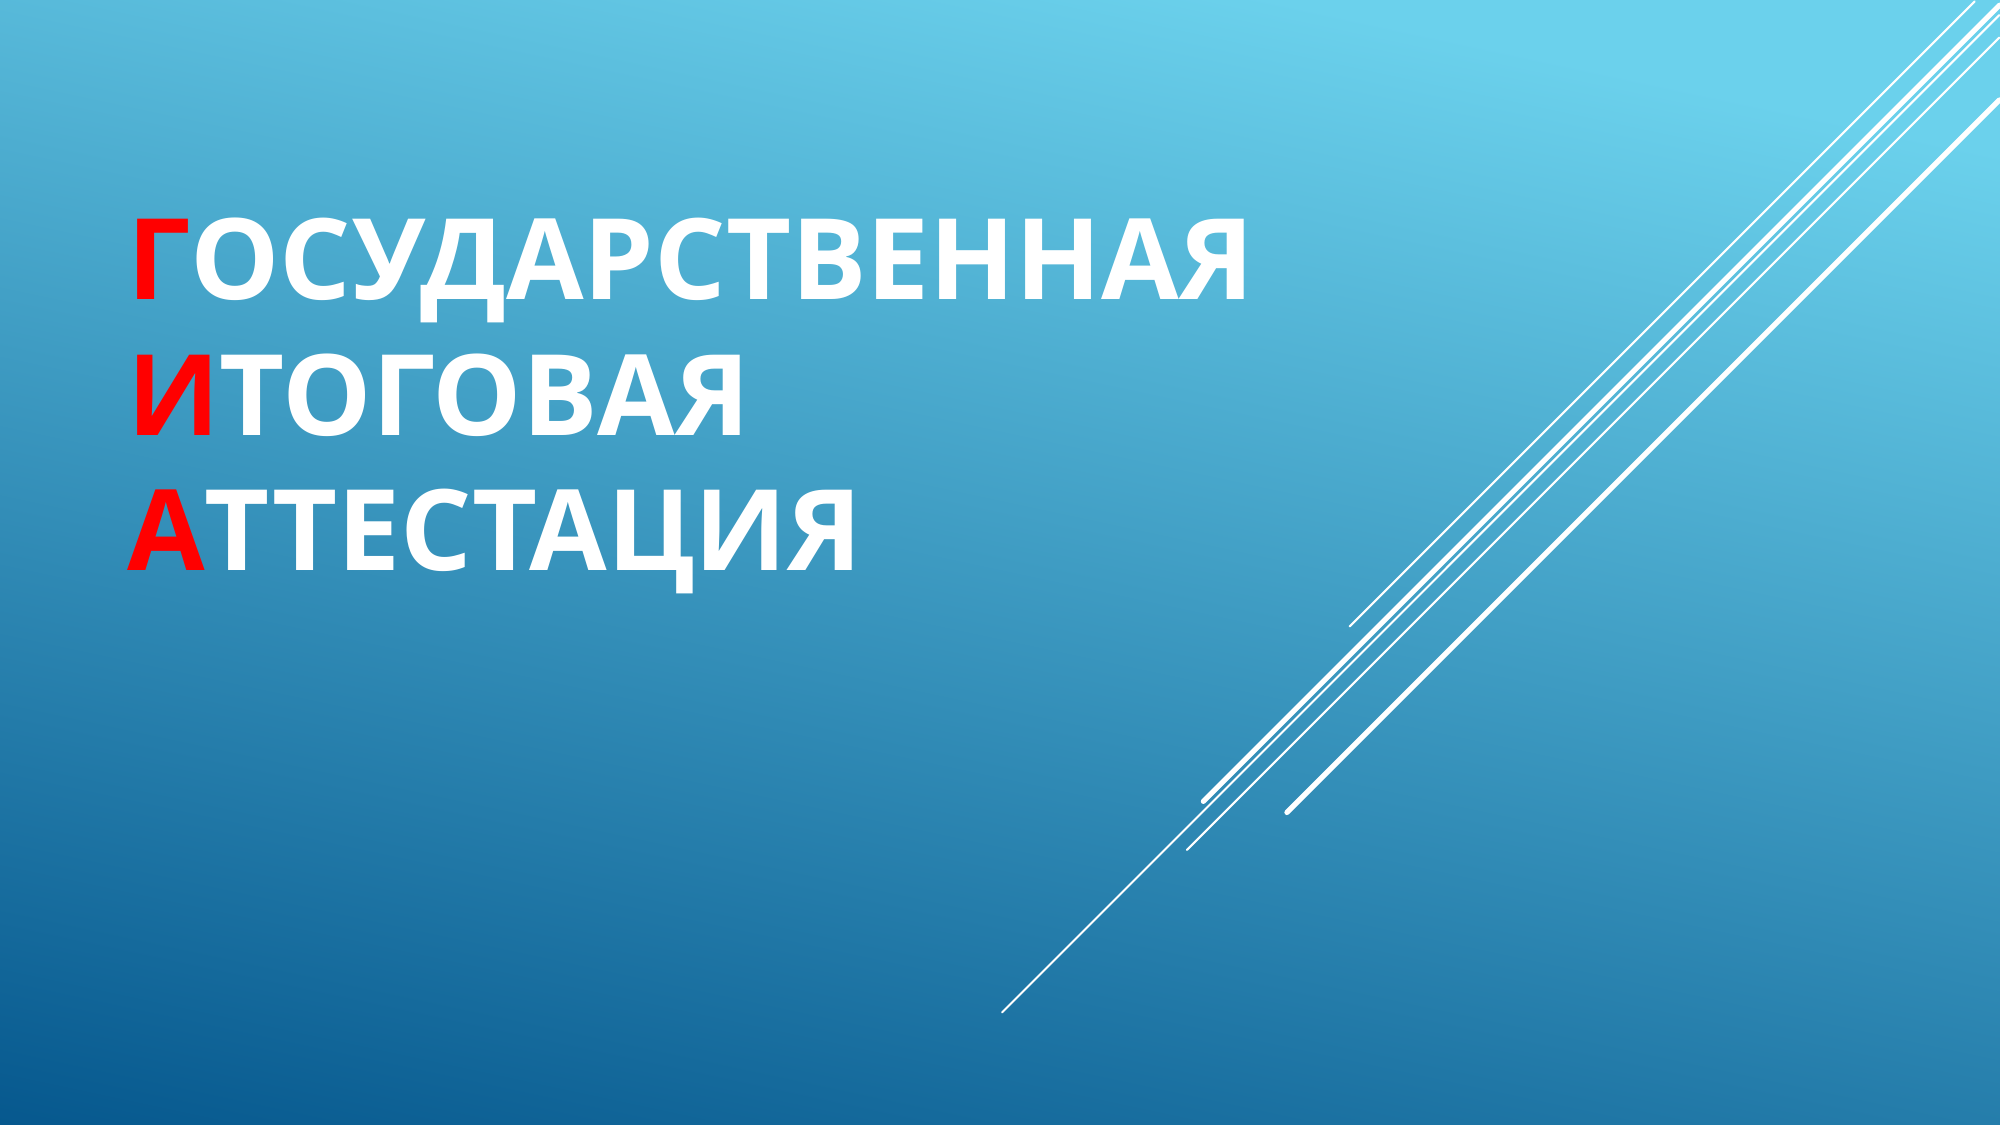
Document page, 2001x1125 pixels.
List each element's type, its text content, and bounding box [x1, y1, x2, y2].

title Государственная итоговая аттестация [112, 112, 1425, 600]
